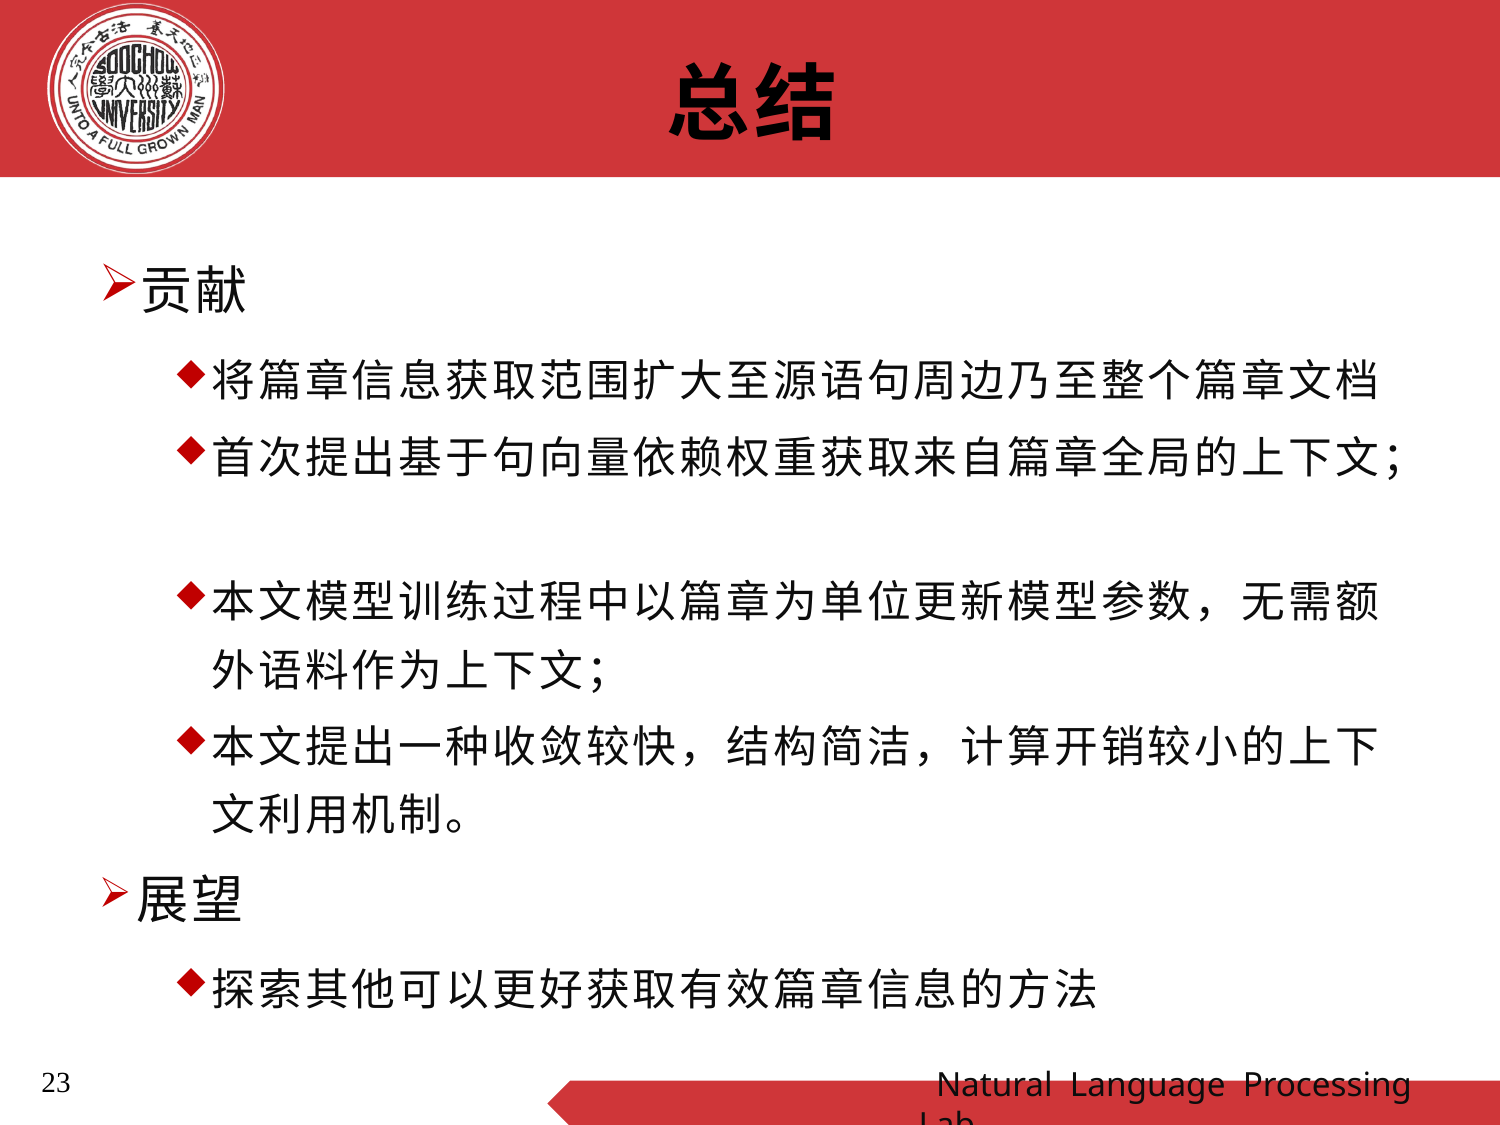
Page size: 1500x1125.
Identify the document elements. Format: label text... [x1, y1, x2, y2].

text_box 23 [26, 1056, 95, 1107]
title 总结 [516, 47, 984, 154]
picture [47, 2, 225, 175]
list 贡献 将篇章信息获取范围扩大至源语句周边乃至整个篇章文档 首次提出基于句向量依赖权重获取来自篇章全局的上下文； 本文模型训练过程中以篇章为单位更新模型参数，无需额外语料作为上下文； 本文提出一种收敛较快，结构简洁，计算开销较小的上下文利用机制。 展望 探索其他可以更好获取有效篇章信息的方法 [82, 239, 1418, 1107]
